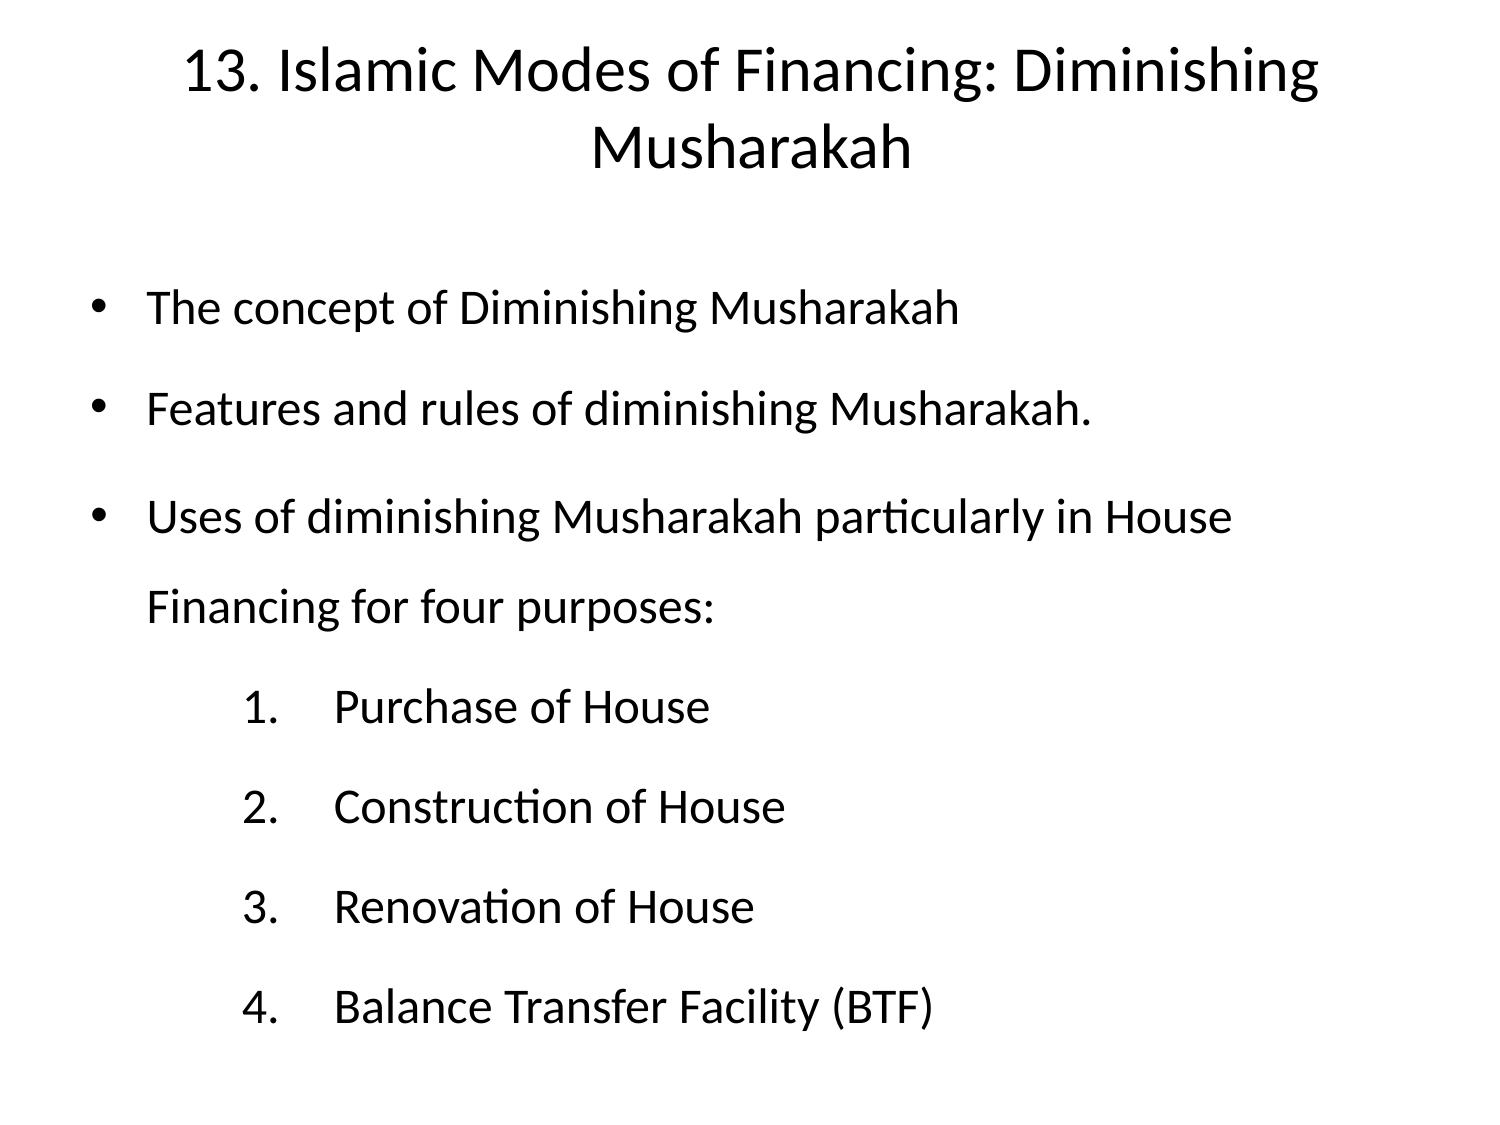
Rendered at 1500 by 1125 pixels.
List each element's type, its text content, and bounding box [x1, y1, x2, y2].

title 13. Islamic Modes of Financing: Diminishing Musharakah [76, 19, 1427, 190]
list The concept of Diminishing Musharakah Features and rules of diminishing Musharakah. Uses of diminishing Musharakah particularly in House Financing for four purposes: Purchase of House Construction of House Renovation of House Balance Transfer Facility (BTF) [75, 237, 1425, 1083]
